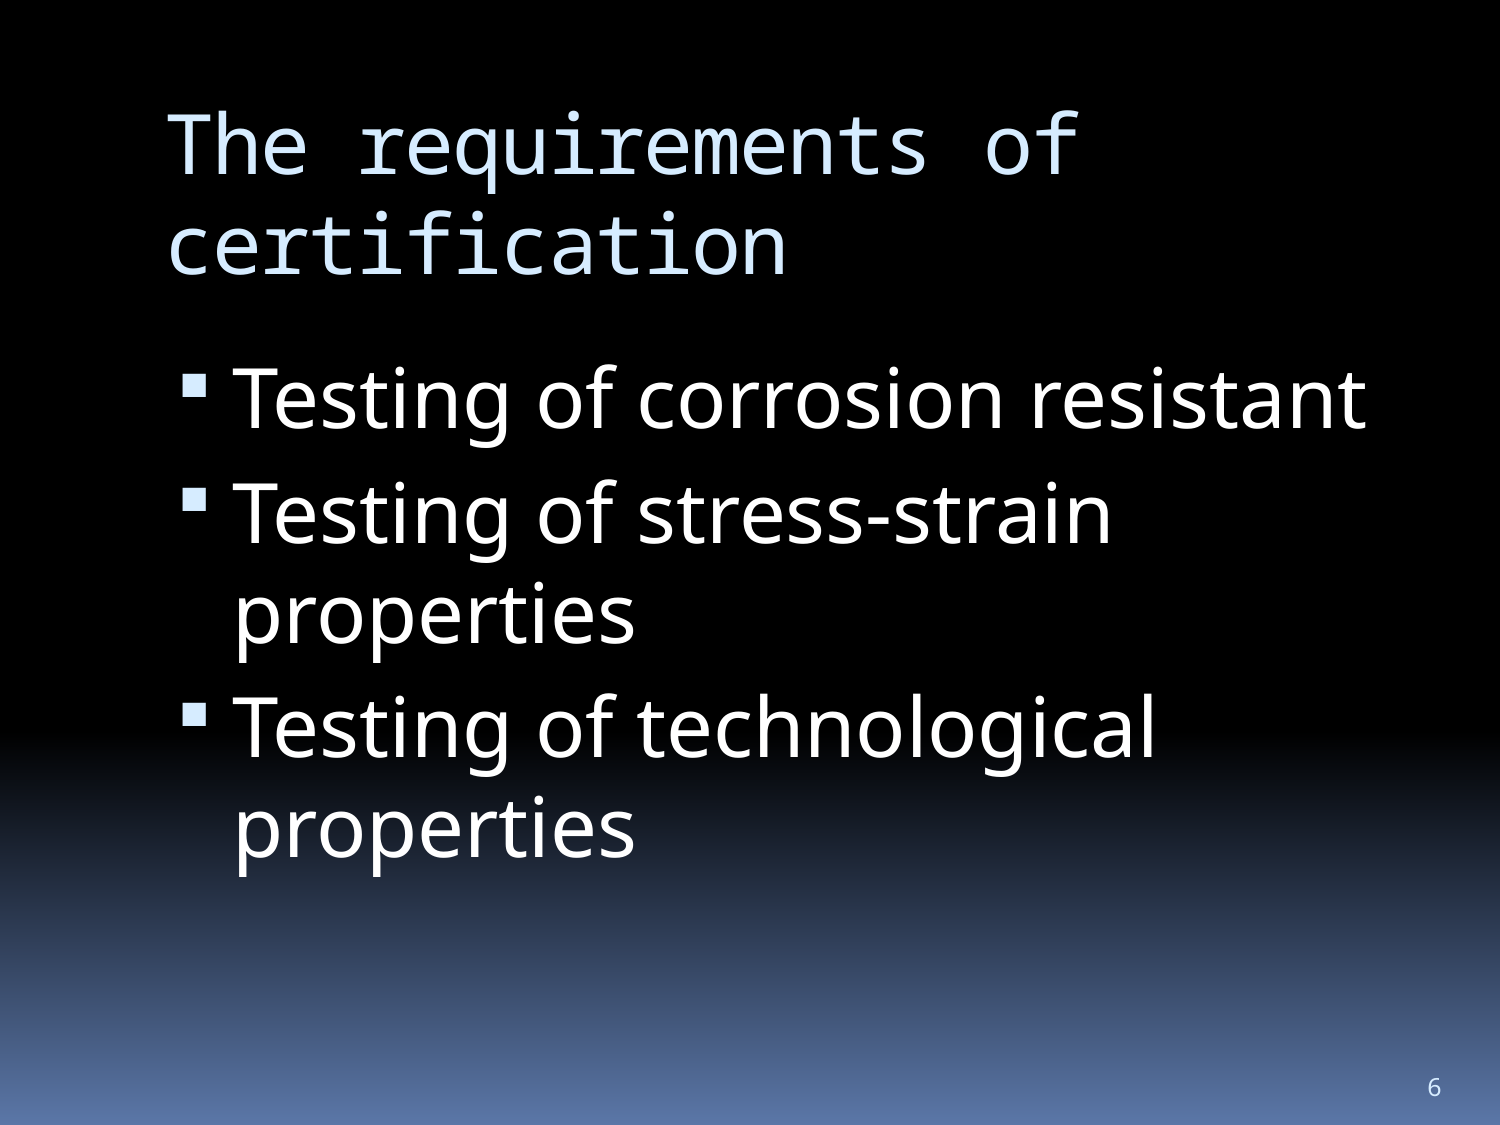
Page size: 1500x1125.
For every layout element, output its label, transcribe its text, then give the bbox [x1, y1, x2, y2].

title The requirements of certification [150, 83, 1425, 291]
slide_number 6 [1412, 1052, 1488, 1113]
list Testing of corrosion resistant Testing of stress-strain properties Testing of technological properties [150, 338, 1425, 1043]
